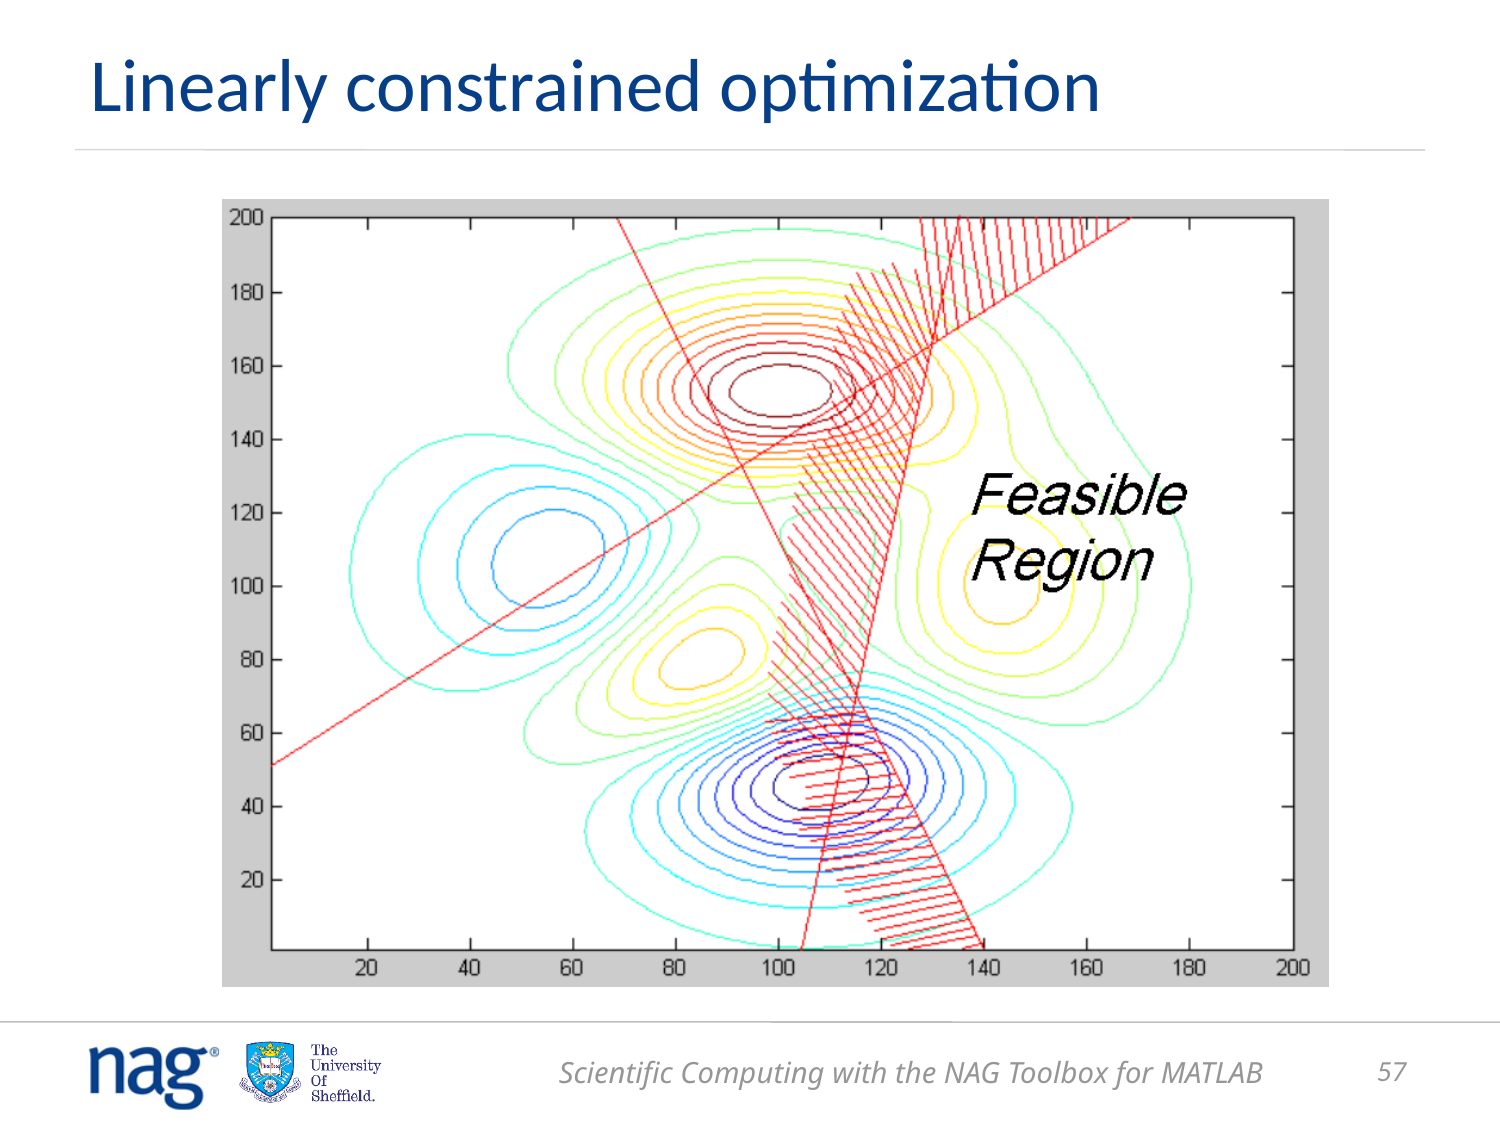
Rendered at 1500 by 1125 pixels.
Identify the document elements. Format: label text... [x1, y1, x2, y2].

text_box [222, 199, 1329, 987]
title Linearly constrained optimization [75, 24, 1425, 138]
picture [82, 1029, 396, 1118]
